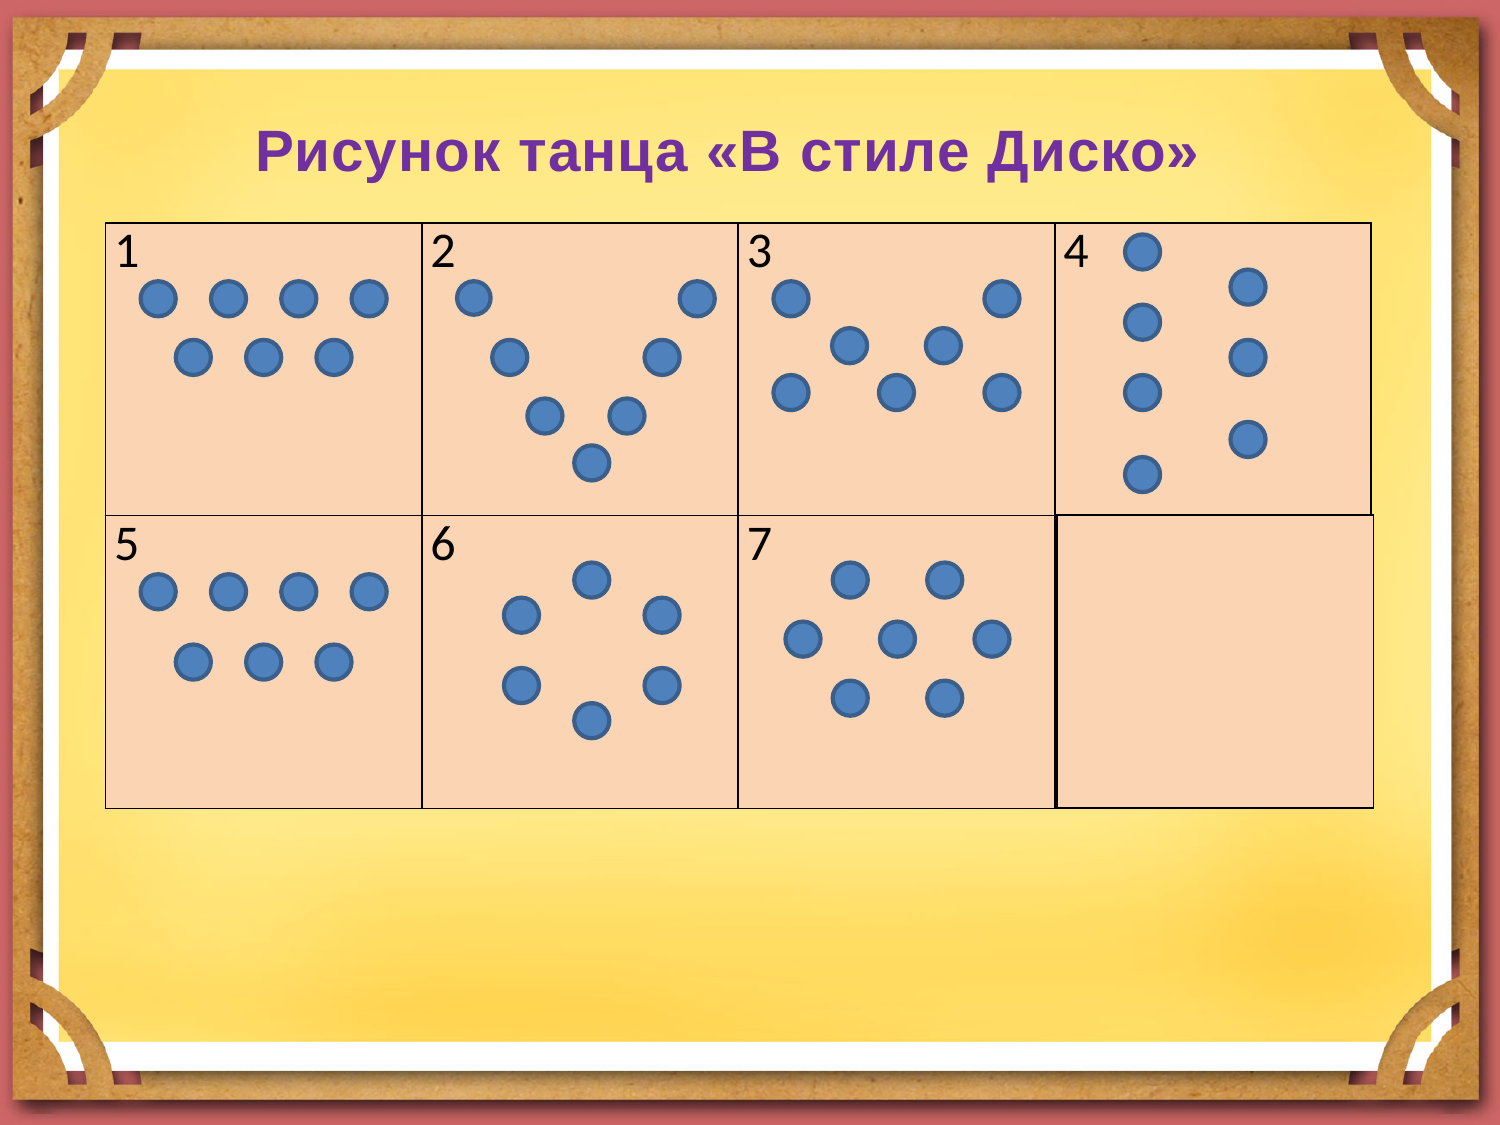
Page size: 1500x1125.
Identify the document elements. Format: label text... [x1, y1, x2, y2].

text_box [244, 337, 284, 378]
text_box [349, 279, 389, 319]
text_box [1228, 419, 1268, 460]
text_box [314, 642, 354, 682]
text_box [138, 572, 178, 612]
text_box [829, 326, 870, 366]
text_box [642, 665, 682, 706]
table_header 7 [739, 516, 1054, 808]
text_box [279, 572, 319, 612]
text_box [501, 595, 542, 635]
text_box [1228, 267, 1268, 307]
text_box [454, 279, 493, 317]
text_box [525, 396, 565, 436]
picture [0, 0, 1500, 1125]
text_box [349, 572, 389, 612]
text_box [138, 279, 178, 319]
text_box [642, 337, 682, 378]
text_box [208, 572, 249, 612]
text_box [972, 619, 1012, 659]
text_box [771, 372, 811, 413]
text_box [677, 279, 717, 319]
text_box [877, 619, 918, 659]
text_box [925, 560, 965, 600]
text_box [173, 642, 213, 682]
text_box [923, 326, 964, 366]
text_box [771, 279, 811, 319]
text_box [1122, 302, 1163, 342]
table_header 3 [739, 224, 1054, 515]
text_box [830, 678, 870, 718]
text_box [1122, 372, 1163, 413]
text_box [279, 279, 319, 319]
text_box [982, 279, 1022, 319]
text_box [173, 337, 213, 378]
text_box Рисунок танца «В стиле Диско» [240, 105, 1216, 191]
text_box [783, 619, 823, 659]
text_box [1122, 454, 1163, 495]
table_header 6 [423, 516, 737, 808]
text_box [830, 560, 870, 600]
table_header 5 [106, 516, 421, 808]
text_box [490, 337, 530, 378]
table_header 2 [423, 224, 737, 515]
text_box [1228, 337, 1268, 378]
text_box [244, 642, 284, 682]
text_box [208, 279, 249, 319]
text_box [314, 337, 354, 378]
text_box [572, 560, 612, 600]
table_header 1 [106, 224, 421, 515]
table_header [1058, 516, 1373, 807]
text_box [501, 665, 542, 706]
text_box [876, 372, 917, 413]
text_box [925, 678, 965, 718]
text_box [1122, 232, 1163, 272]
text_box [572, 443, 612, 483]
text_box [642, 595, 682, 635]
text_box [982, 372, 1022, 413]
table_header 4 [1056, 224, 1370, 514]
text_box [572, 701, 612, 741]
text_box [607, 396, 647, 436]
